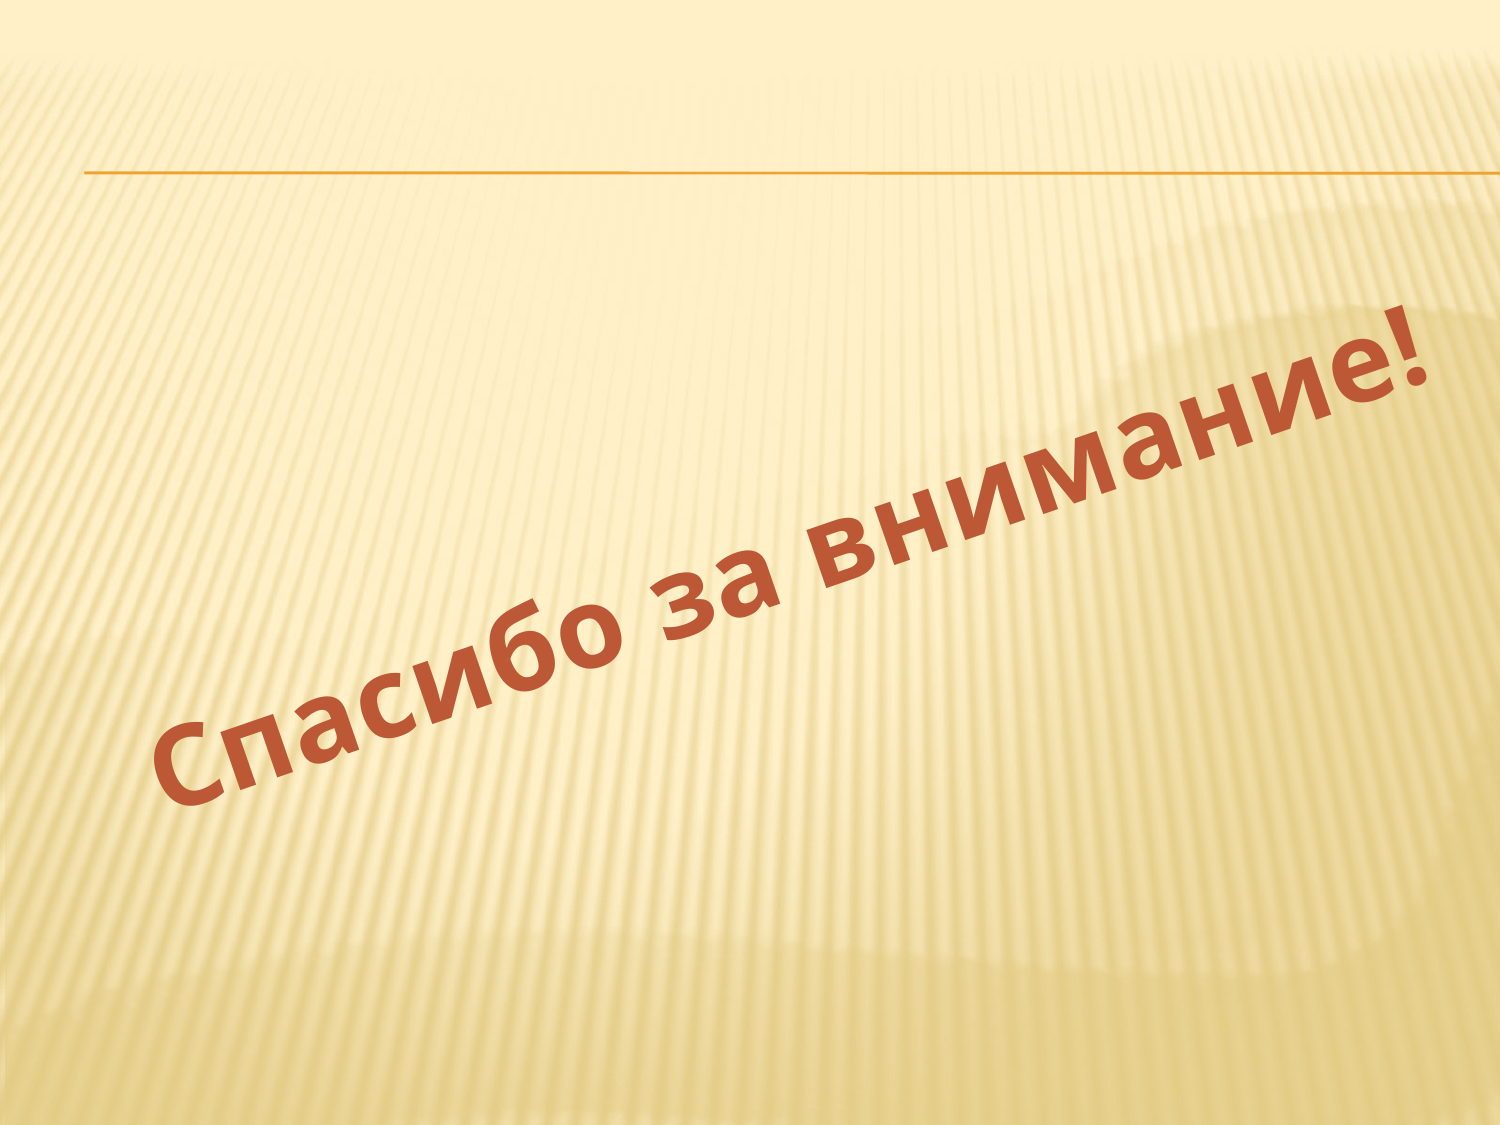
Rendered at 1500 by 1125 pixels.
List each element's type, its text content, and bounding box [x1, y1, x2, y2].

text_box Спасибо за внимание! [110, 260, 1460, 850]
